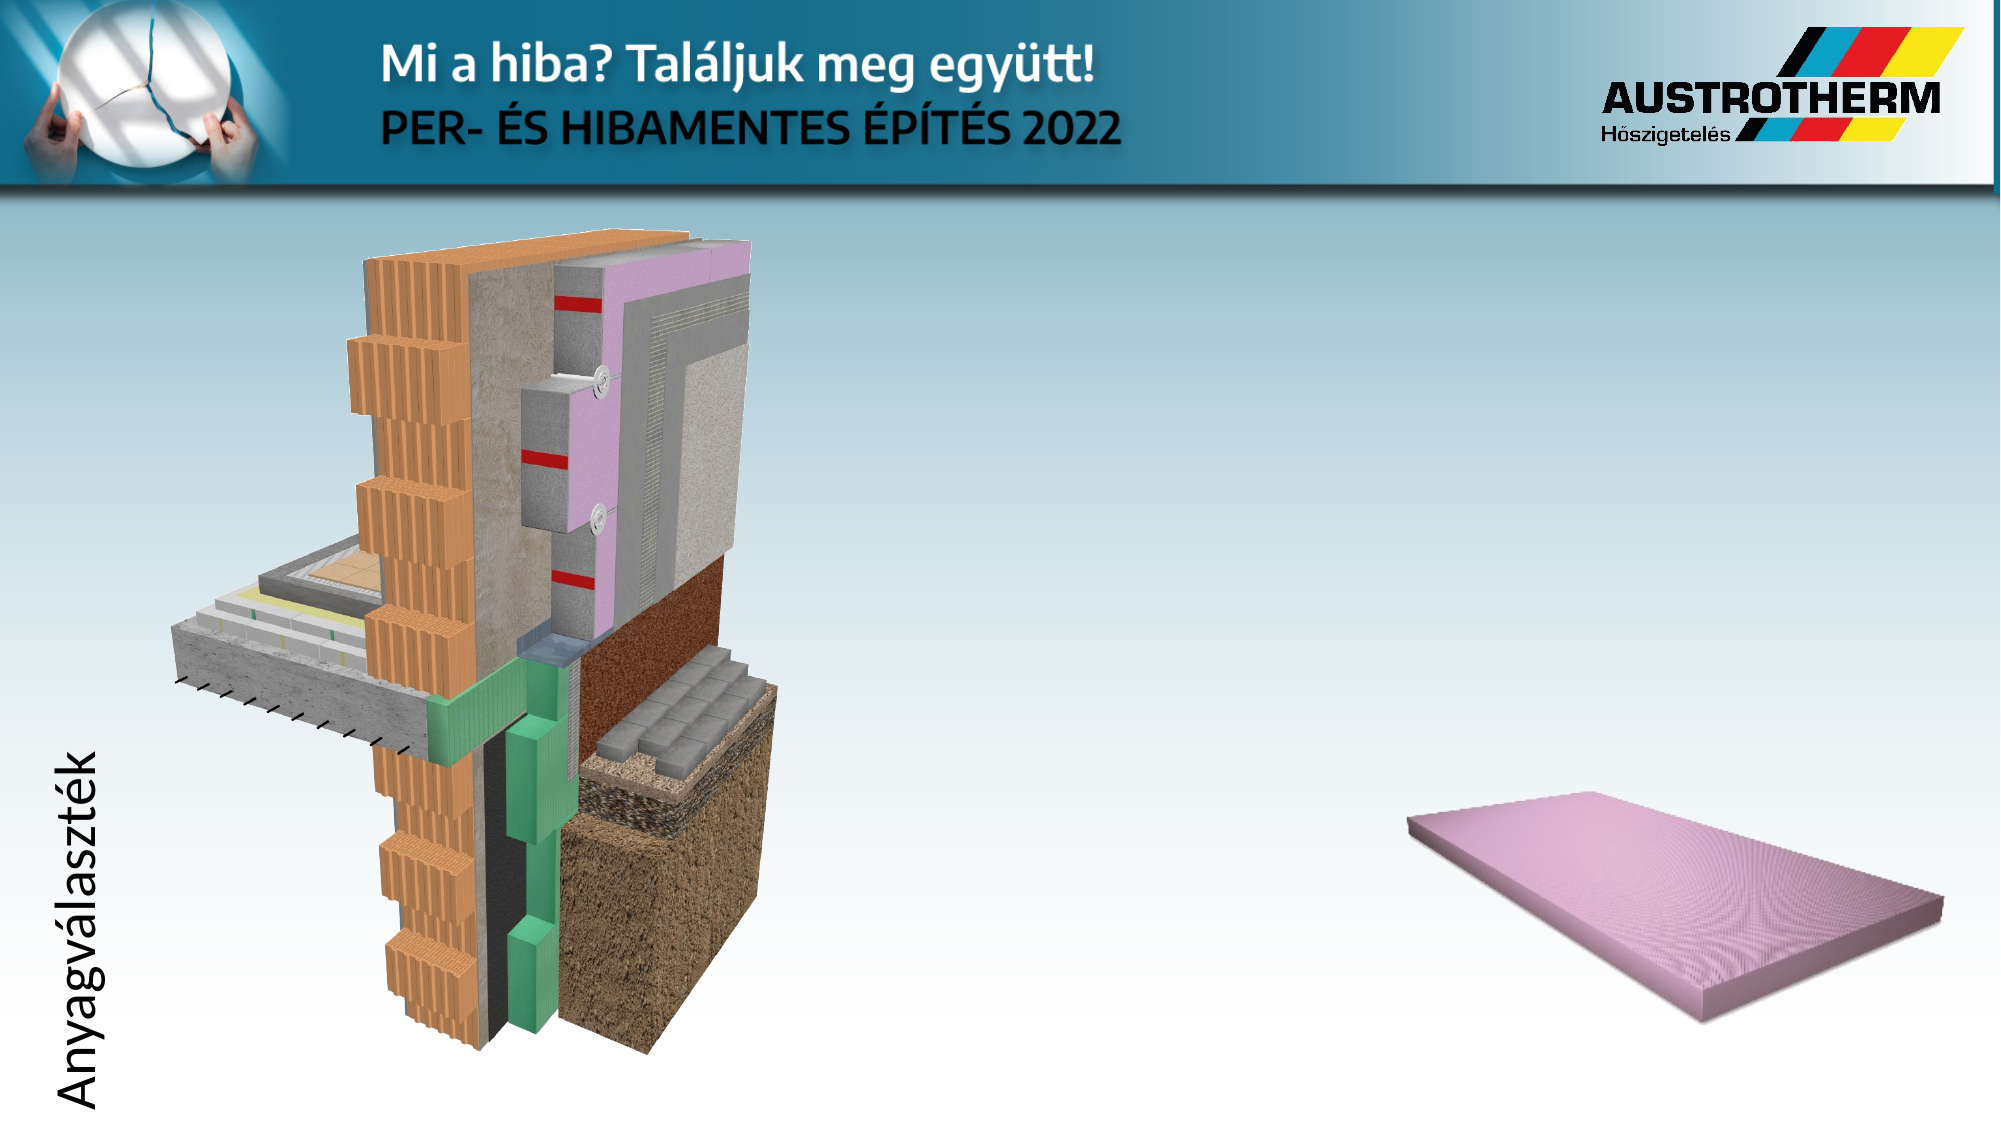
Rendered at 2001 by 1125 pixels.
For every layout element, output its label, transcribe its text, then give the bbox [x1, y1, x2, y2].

title Anyagválaszték [26, 223, 127, 1125]
picture [0, 0, 2001, 1125]
